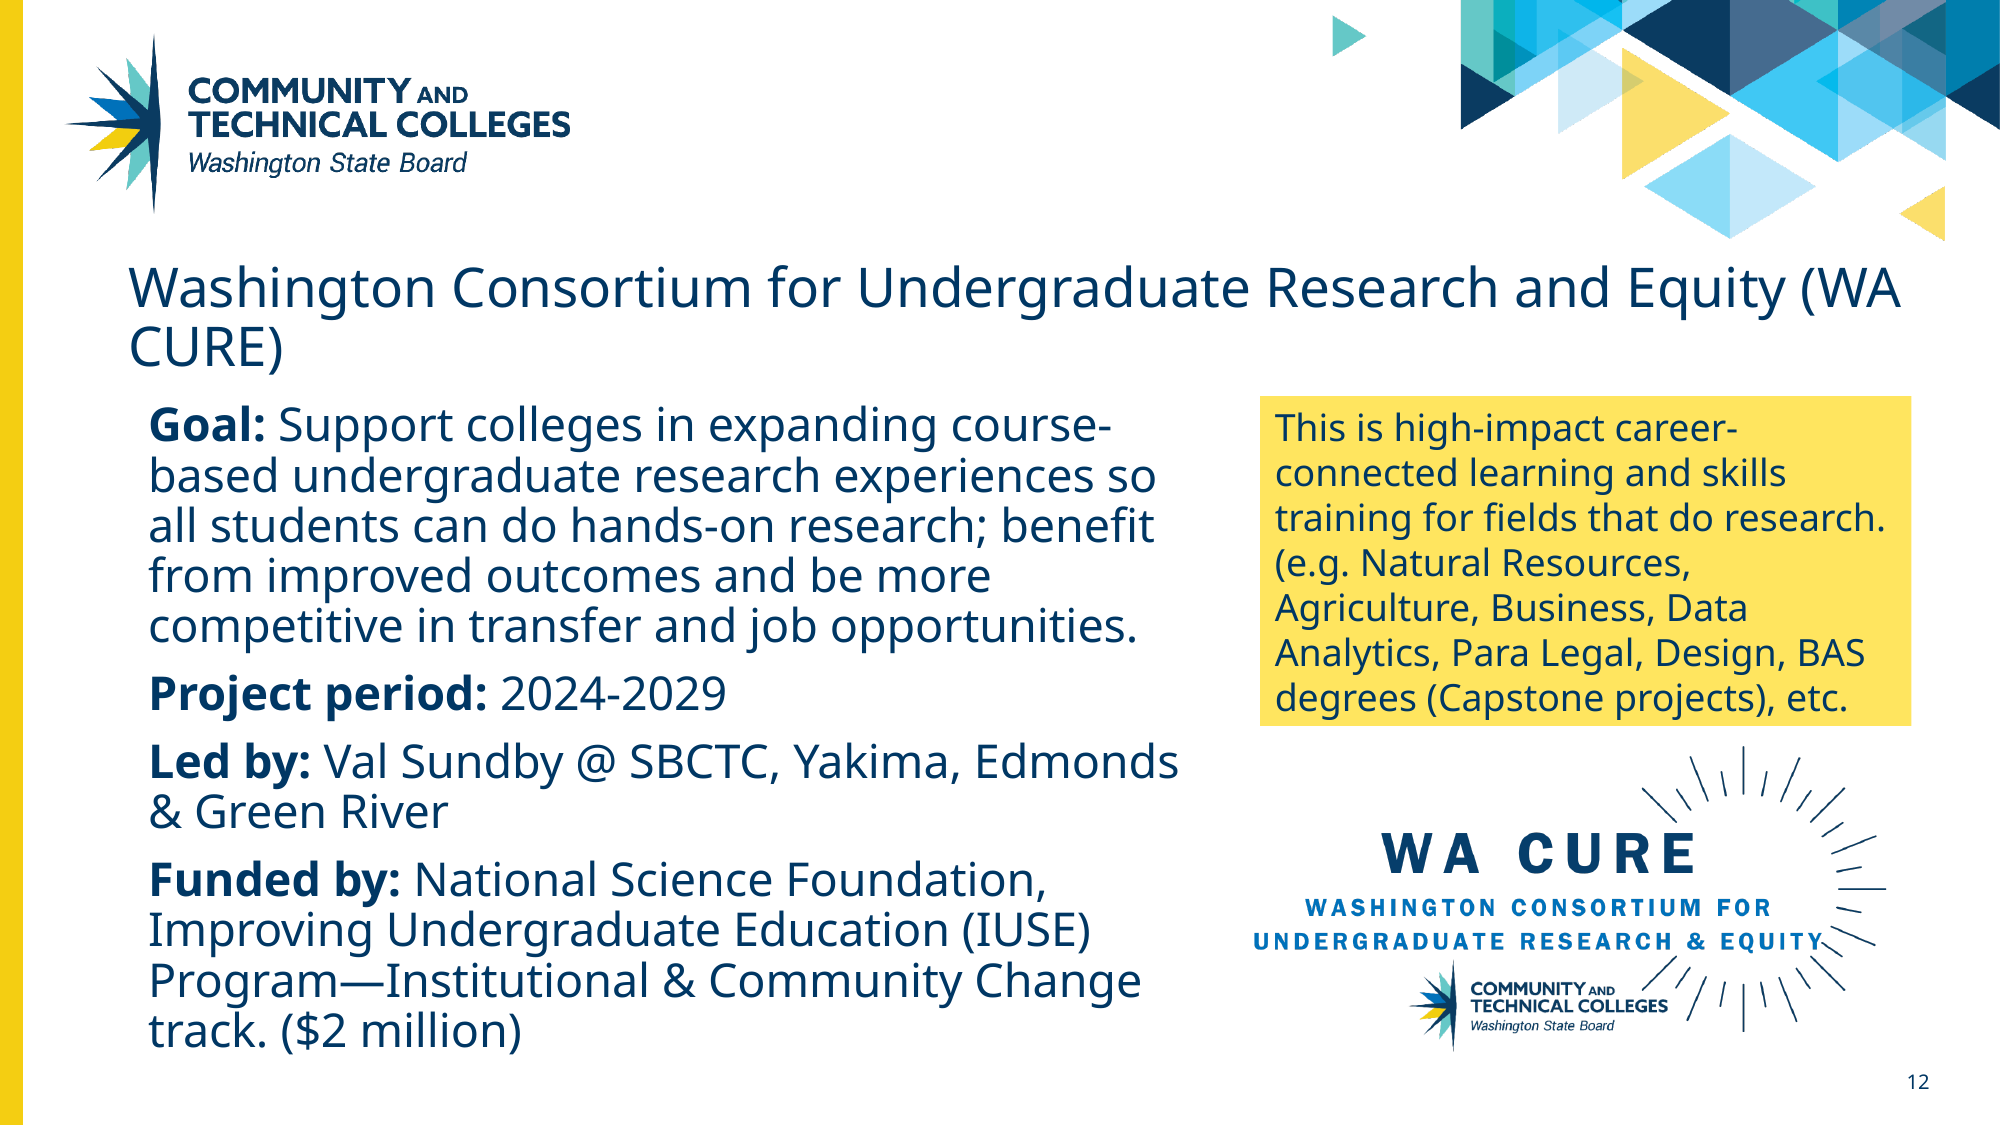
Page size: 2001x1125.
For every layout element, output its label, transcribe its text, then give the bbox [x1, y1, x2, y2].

list Goal: Support colleges in expanding course-based undergraduate research experiences so all students can do hands-on research; benefit from improved outcomes and be more competitive in transfer and job opportunities. Project period: 2024-2029 Led by: Val Sundby @ SBCTC, Yakima, Edmonds & Green River Funded by: National Science Foundation, Improving Undergraduate Education (IUSE) Program—Institutional & Community Change track. ($2 million) [117, 396, 1230, 1064]
picture [1332, 0, 2000, 241]
text_box This is high-impact career-connected learning and skills training for fields that do research. (e.g. Natural Resources, Agriculture, Business, Data Analytics, Para Legal, Design, BAS degrees (Capstone projects), etc. [1260, 396, 1912, 716]
picture [1229, 716, 2000, 1114]
title Washington Consortium for Undergraduate Research and Equity (WA CURE) [117, 254, 1941, 385]
picture [64, 33, 570, 214]
